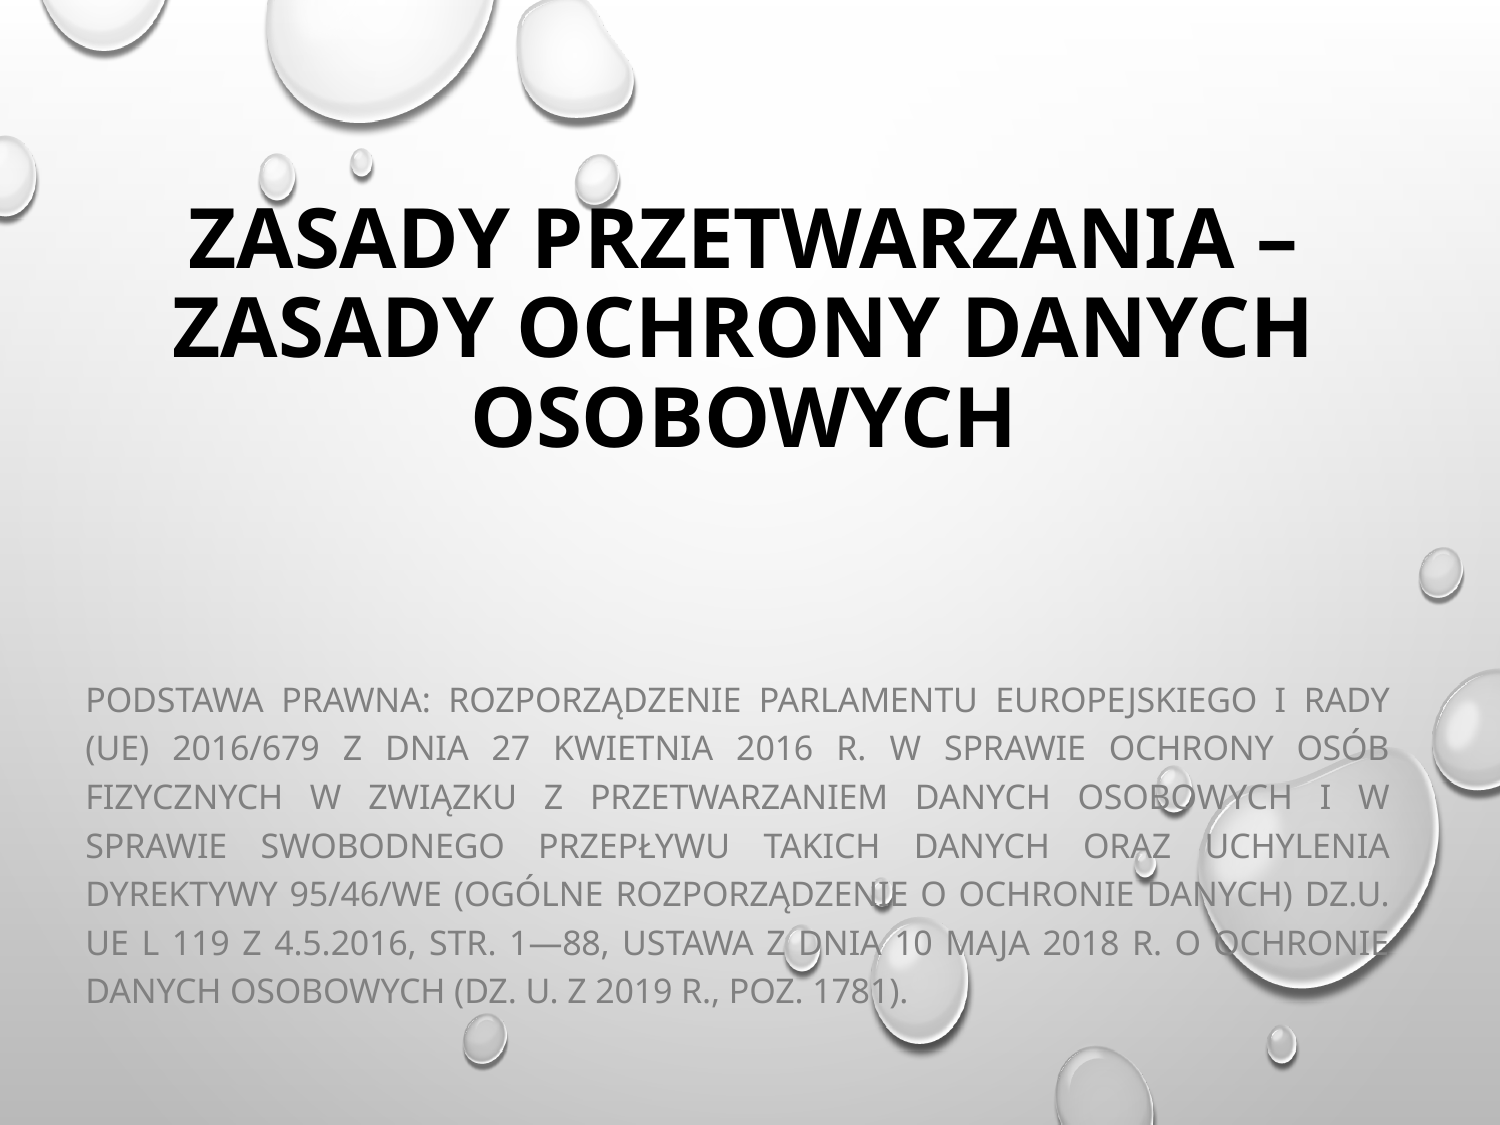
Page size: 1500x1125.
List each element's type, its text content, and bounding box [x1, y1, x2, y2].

subtitle Podstawa prawna: Rozporządzenie Parlamentu Europejskiego i Rady (UE) 2016/679 z dnia 27 kwietnia 2016 r. w sprawie ochrony osób fizycznych w związku z przetwarzaniem danych osobowych i w sprawie swobodnego przepływu takich danych oraz uchylenia dyrektywy 95/46/WE (ogólne rozporządzenie o ochronie danych) Dz.U. UE L 119 z 4.5.2016, str. 1—88, Ustawa z dnia 10 maja 2018 r. o ochronie danych osobowych (Dz. U. z 2019 r., poz. 1781). [70, 656, 1406, 1019]
title Zasady przetwarzania – zasady ochrony danych osobowych [58, 164, 1429, 474]
picture [0, 0, 1500, 1125]
